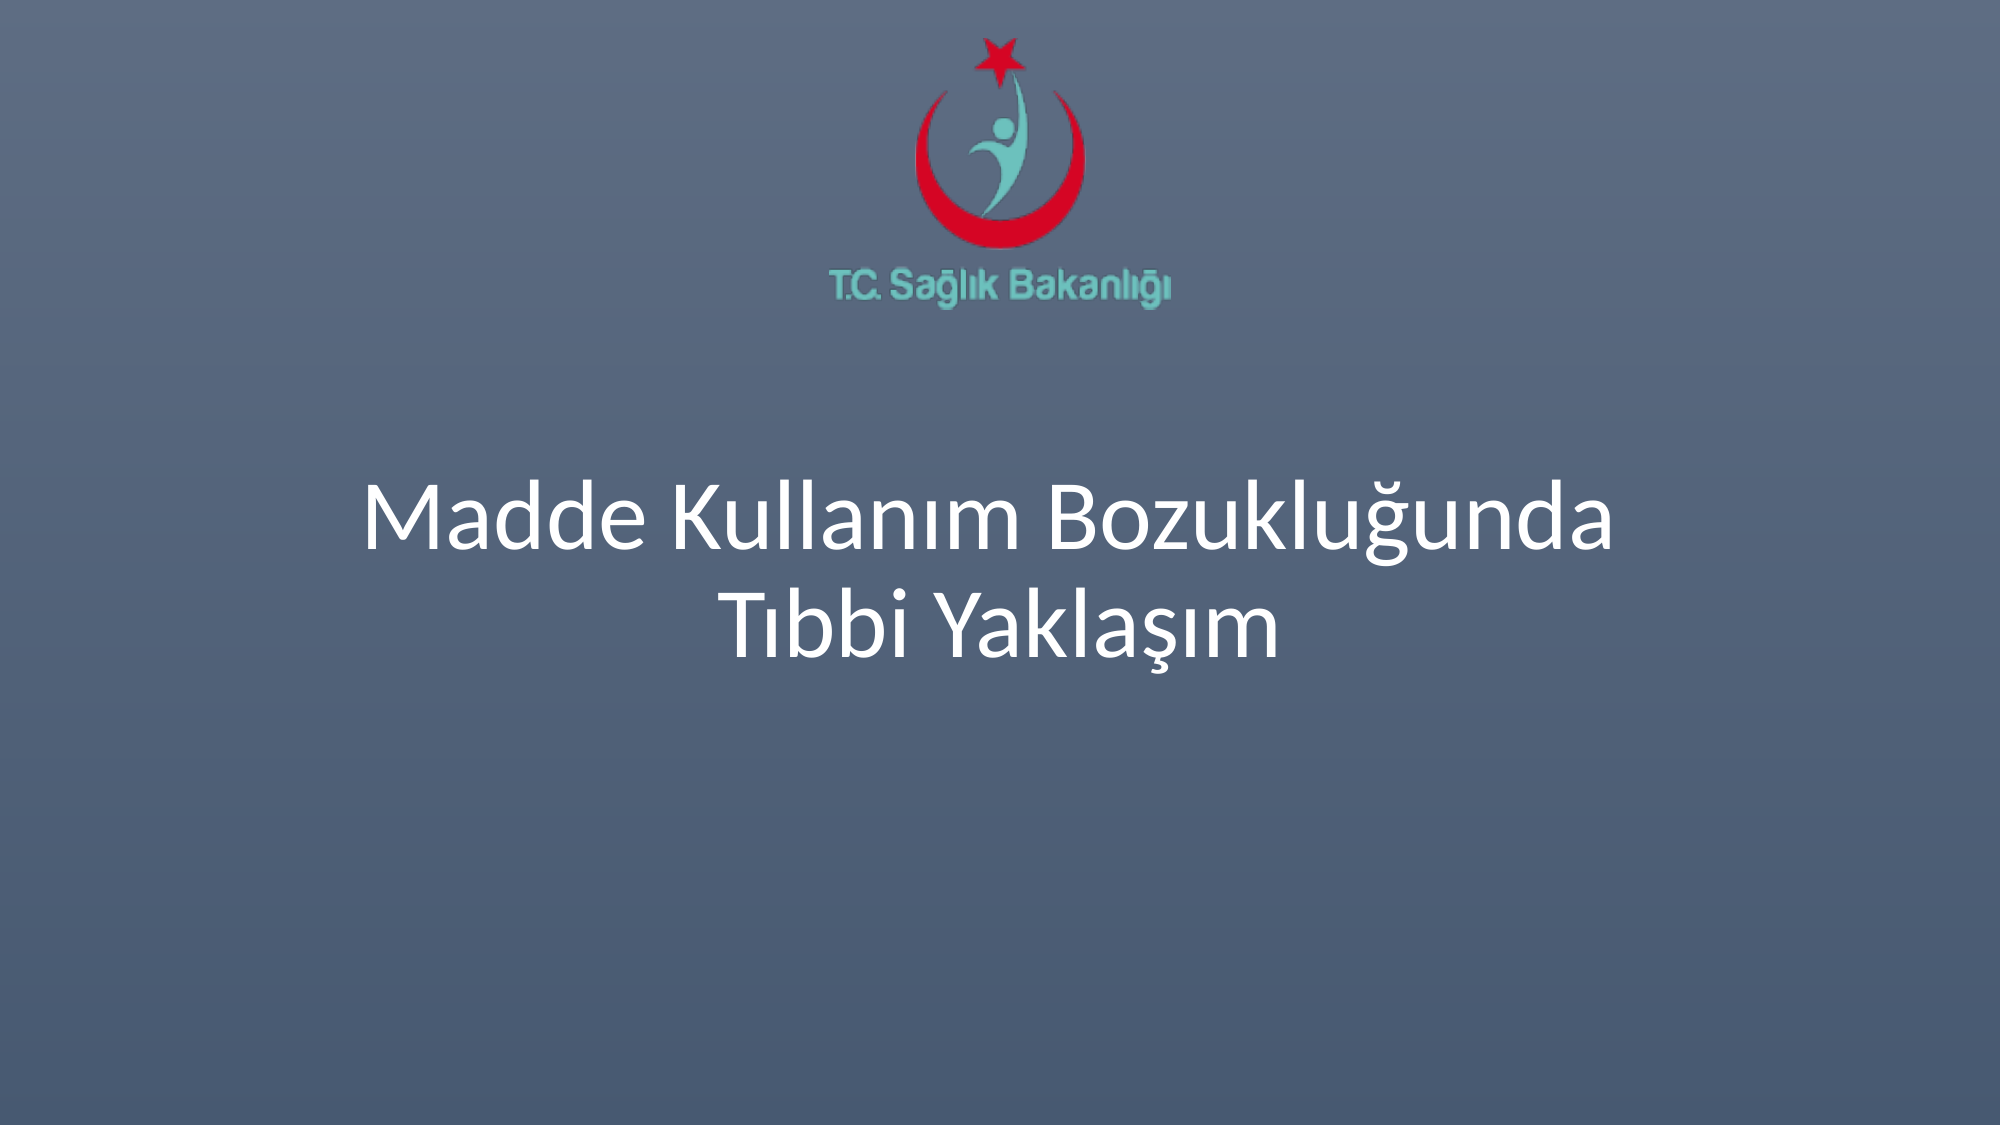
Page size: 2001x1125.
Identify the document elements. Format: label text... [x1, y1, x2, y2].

list Madde Kullanım Bozukluğunda Tıbbi Yaklaşım [0, 456, 2000, 1125]
picture [829, 38, 1171, 310]
